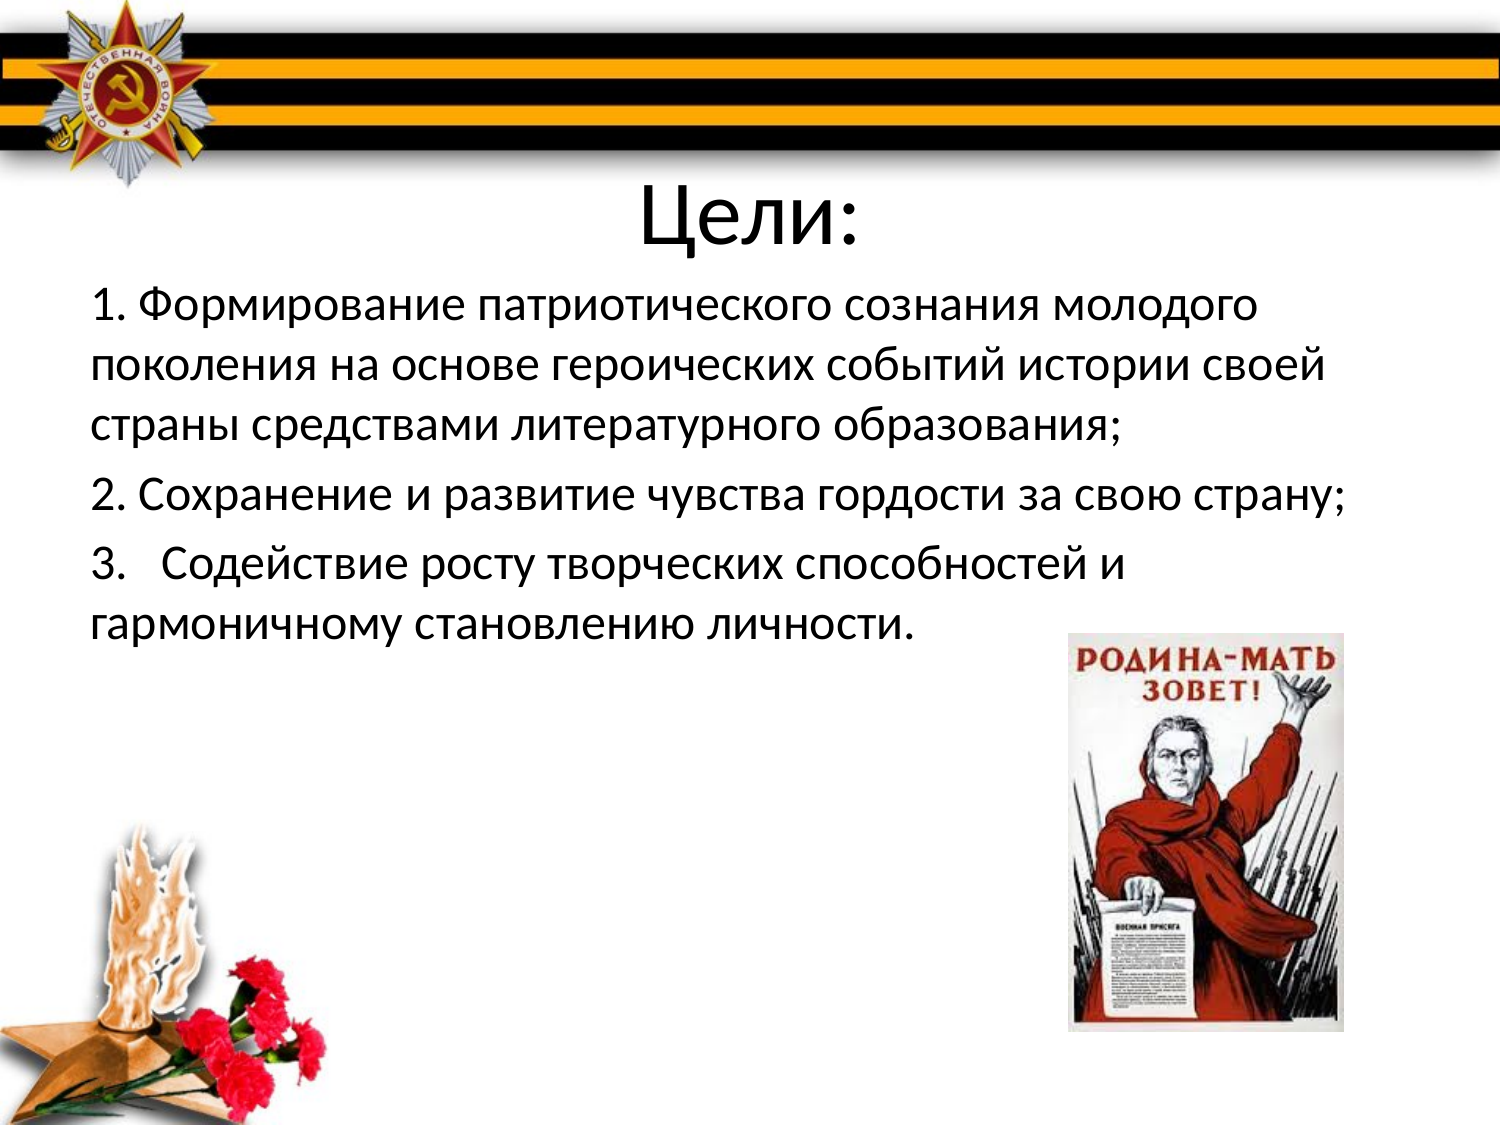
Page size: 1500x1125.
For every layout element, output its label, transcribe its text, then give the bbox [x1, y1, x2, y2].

title Цели: [75, 148, 1426, 268]
list 1. Формирование патриотического сознания молодого поколения на основе героических событий истории своей страны средствами литературного образования; 2. Сохранение и развитие чувства гордости за свою страну; 3. Содействие росту творческих способностей и гармоничному становлению личности. [75, 262, 1425, 1094]
picture [0, 0, 1500, 1125]
